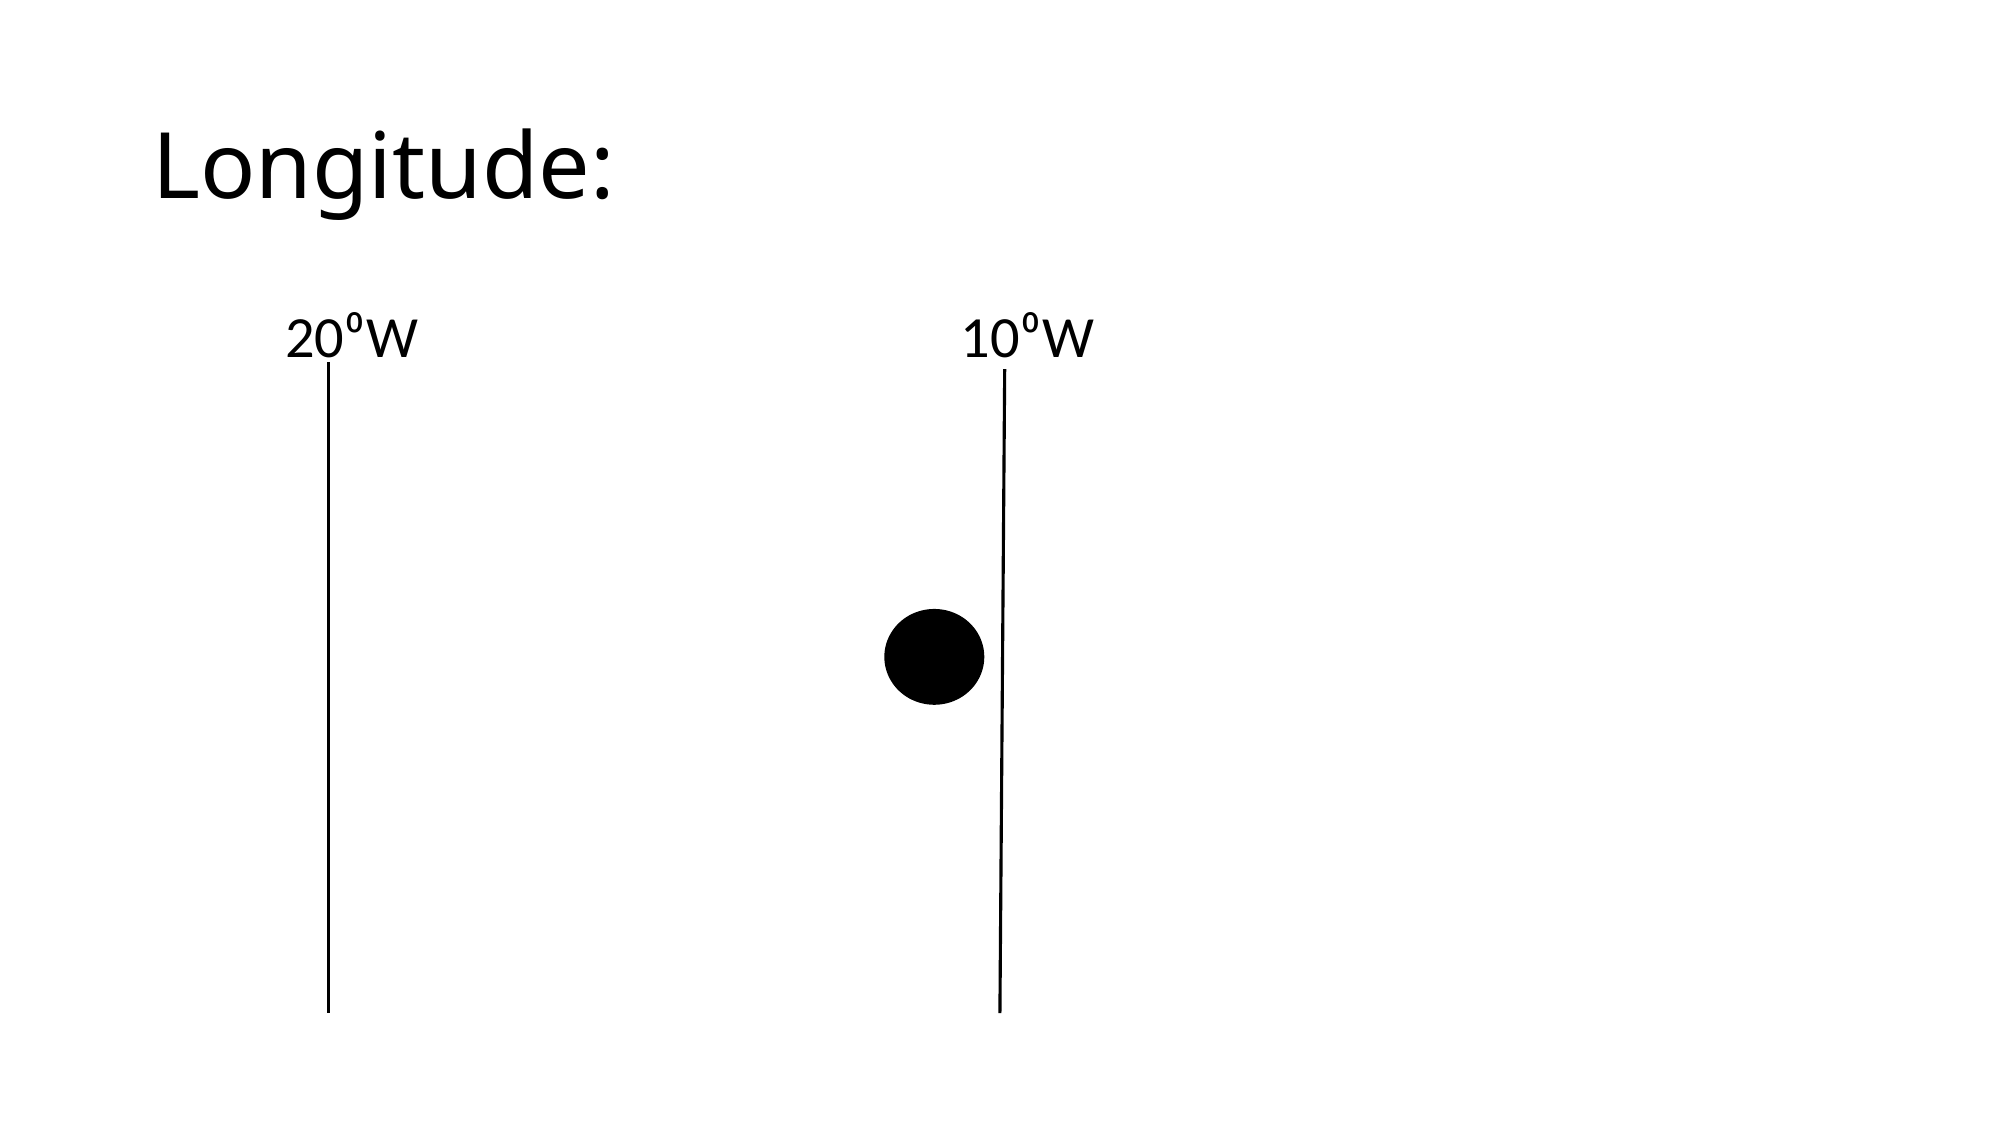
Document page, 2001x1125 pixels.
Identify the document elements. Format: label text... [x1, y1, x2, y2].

text_box [884, 608, 985, 705]
title Longitude: [137, 59, 1863, 278]
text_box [999, 369, 1005, 1014]
list 20⁰W 10⁰W [137, 299, 1863, 1014]
